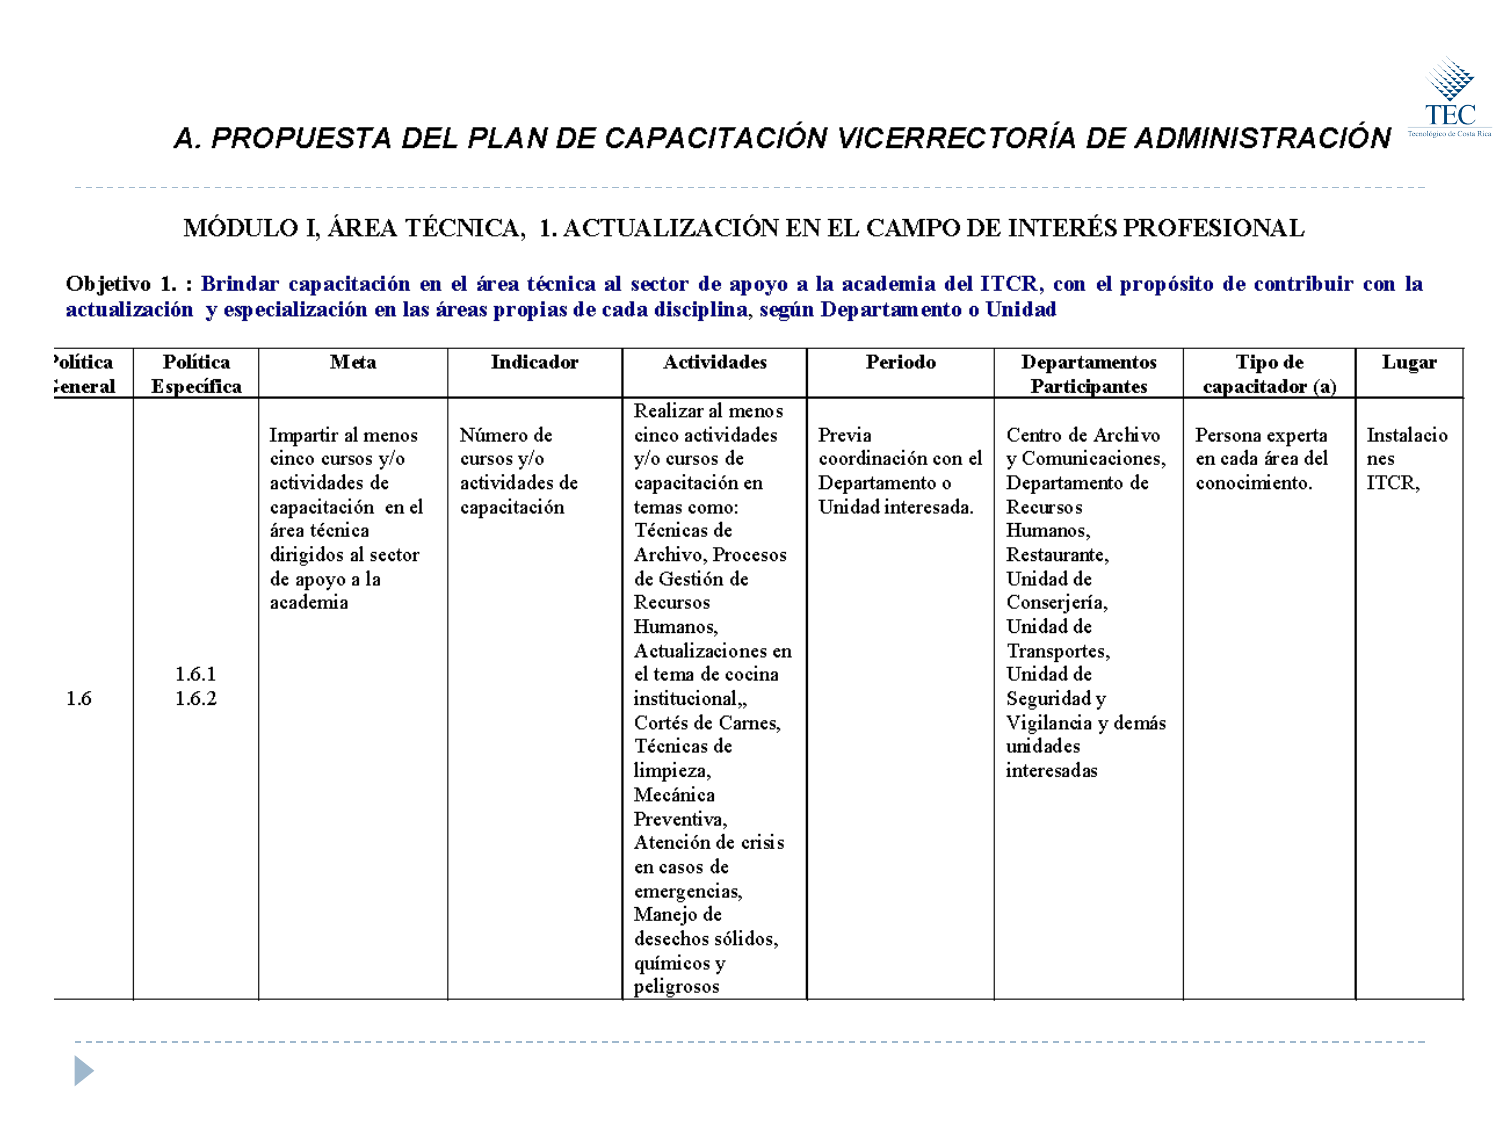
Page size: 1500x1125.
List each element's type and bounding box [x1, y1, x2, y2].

picture [54, 0, 1500, 1030]
